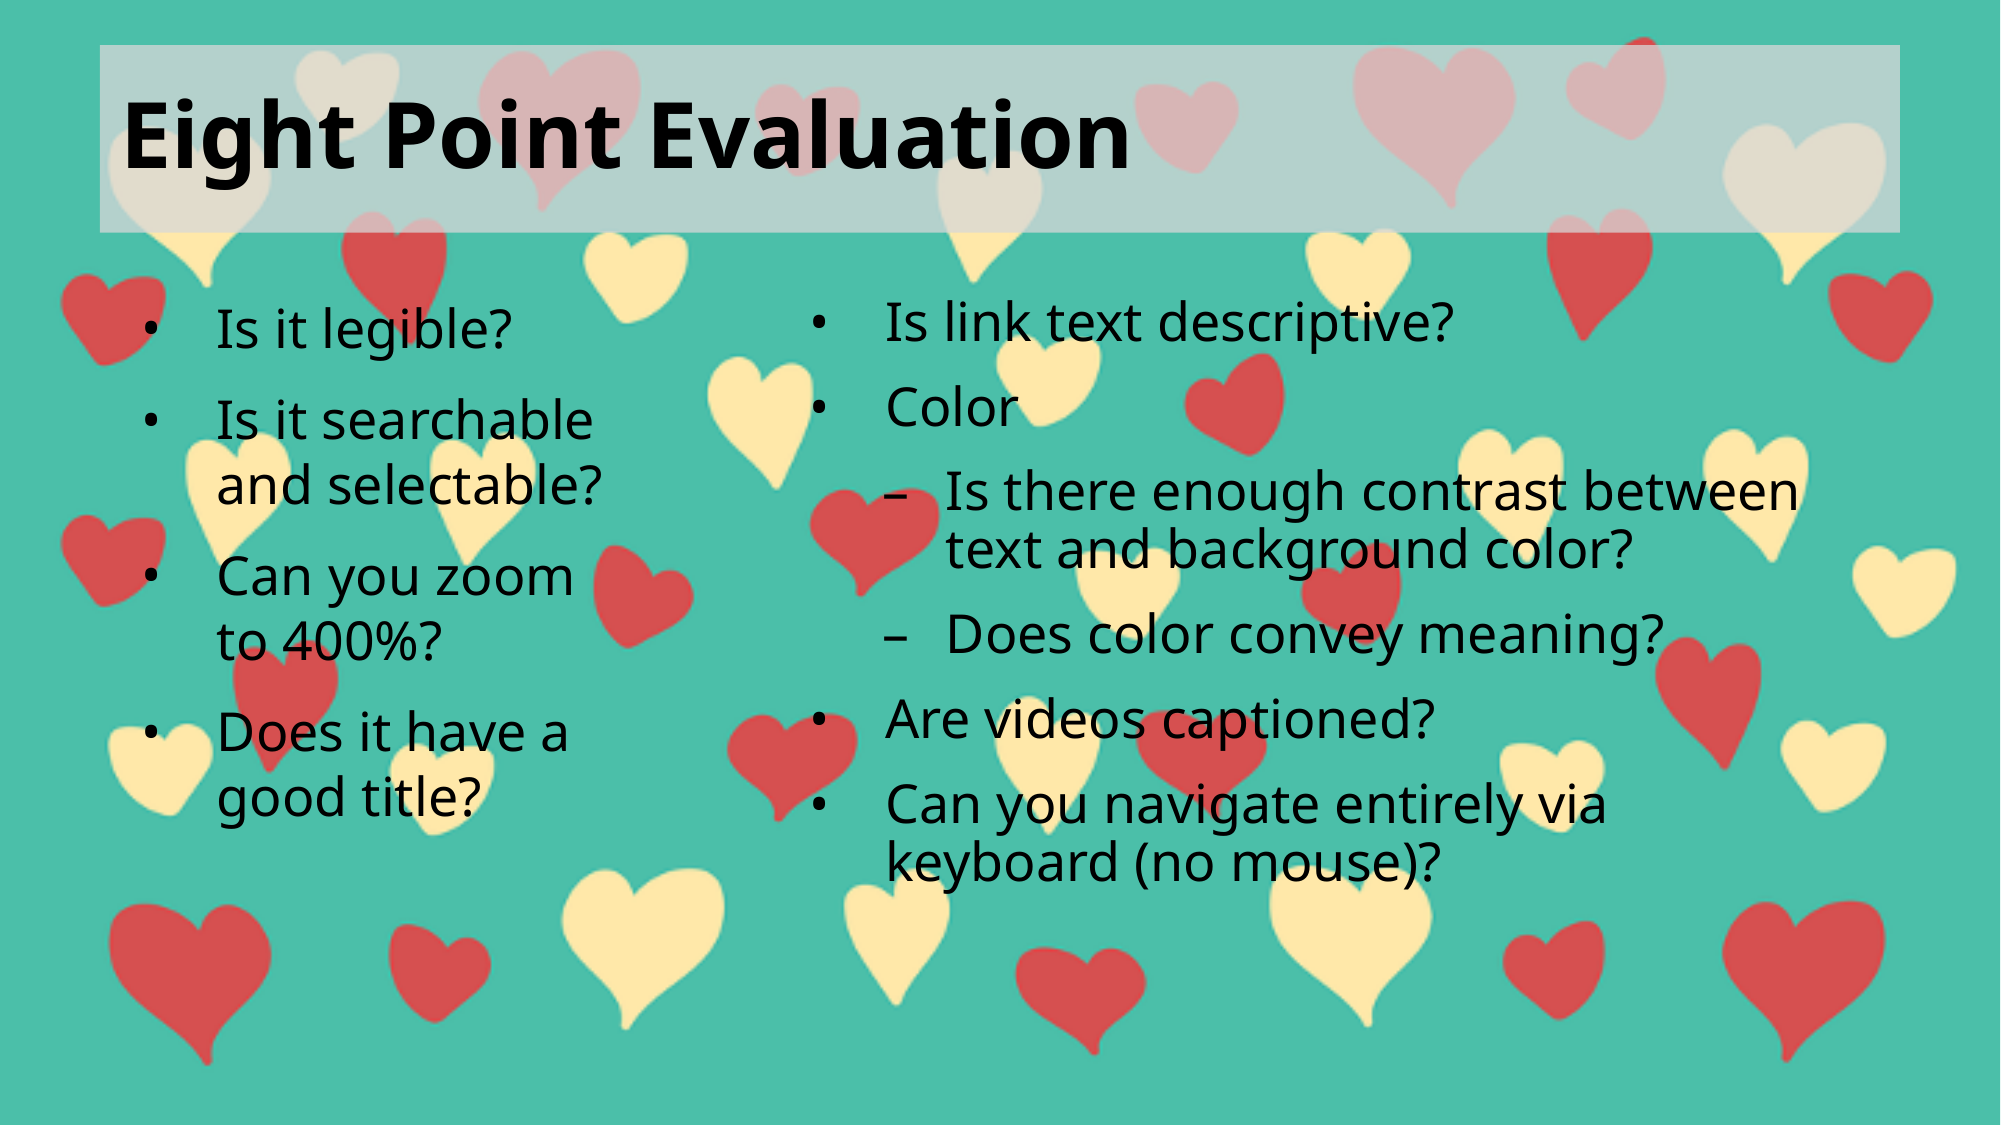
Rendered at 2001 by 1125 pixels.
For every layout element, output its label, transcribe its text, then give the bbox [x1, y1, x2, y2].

picture [0, 0, 2001, 1125]
title Eight Point Evaluation [99, 45, 1900, 233]
list Is it legible? Is it searchable and selectable? Can you zoom to 400%? Does it have a good title? [99, 284, 639, 886]
list Is link text descriptive? Color Is there enough contrast between text and background color? Does color convey meaning? Are videos captioned? Can you navigate entirely via keyboard (no mouse)? [768, 284, 1828, 944]
